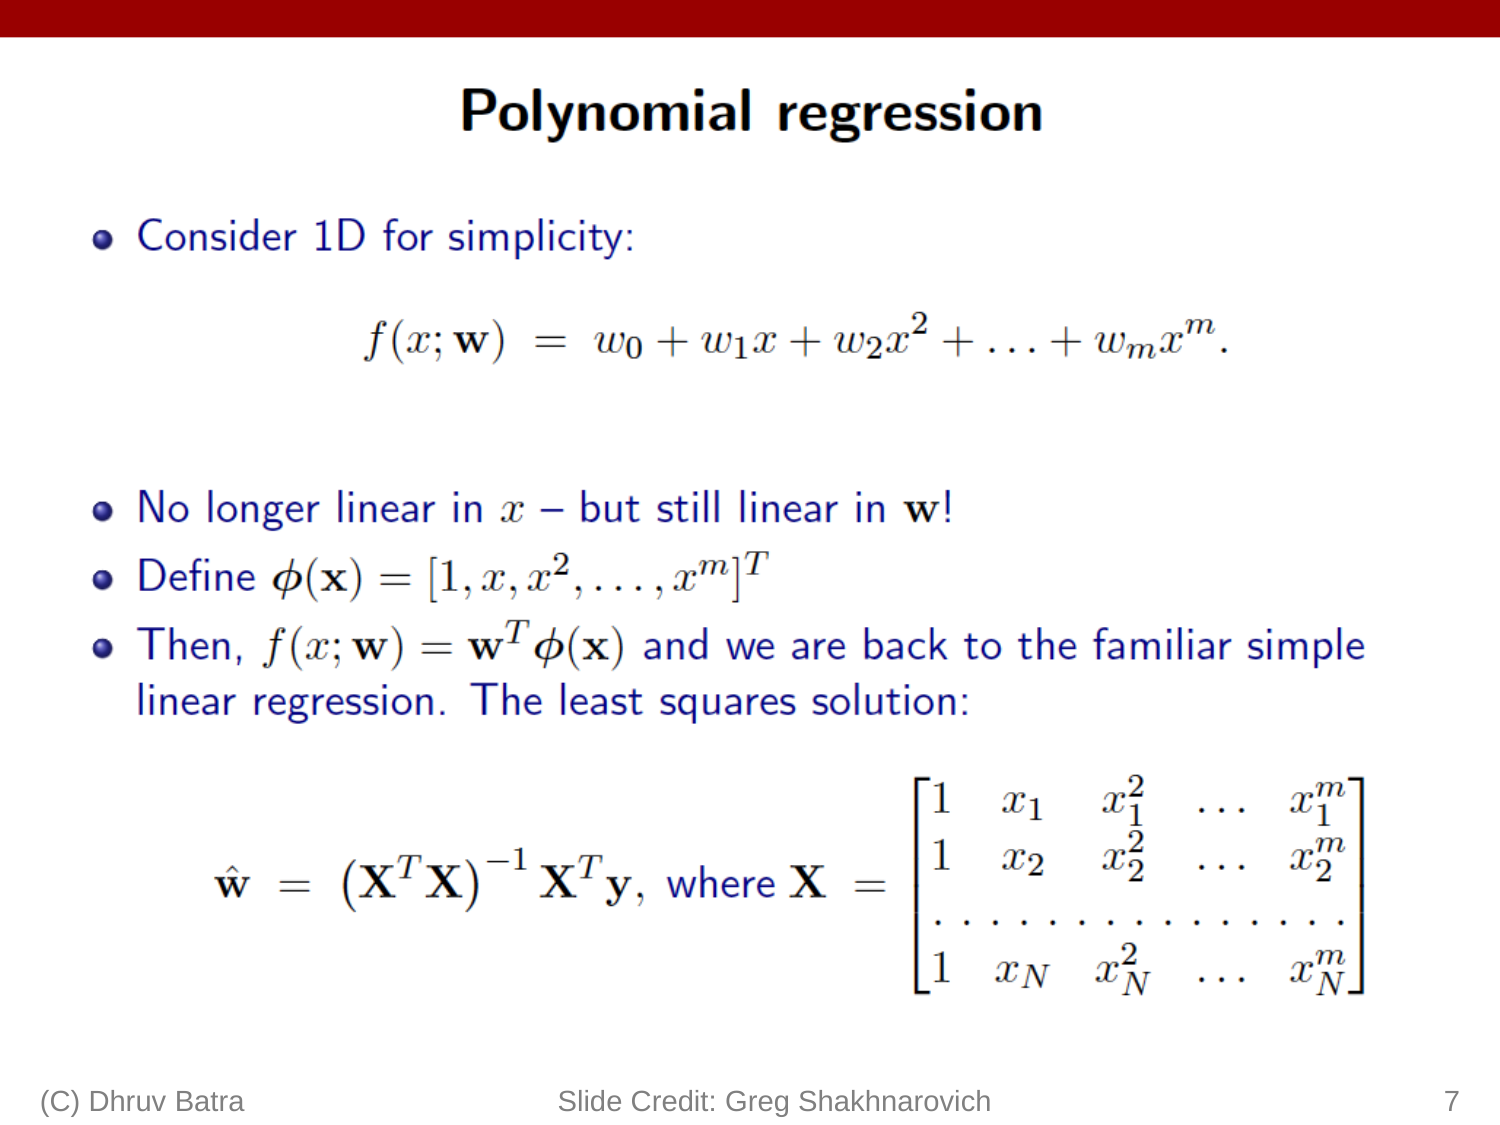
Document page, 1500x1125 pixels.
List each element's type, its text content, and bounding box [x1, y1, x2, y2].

slide_number 7 [1162, 1074, 1476, 1125]
picture [0, 58, 1500, 1067]
text_box Slide Credit: Greg Shakhnarovich [525, 1074, 1025, 1125]
footer (C) Dhruv Batra [24, 1074, 501, 1125]
